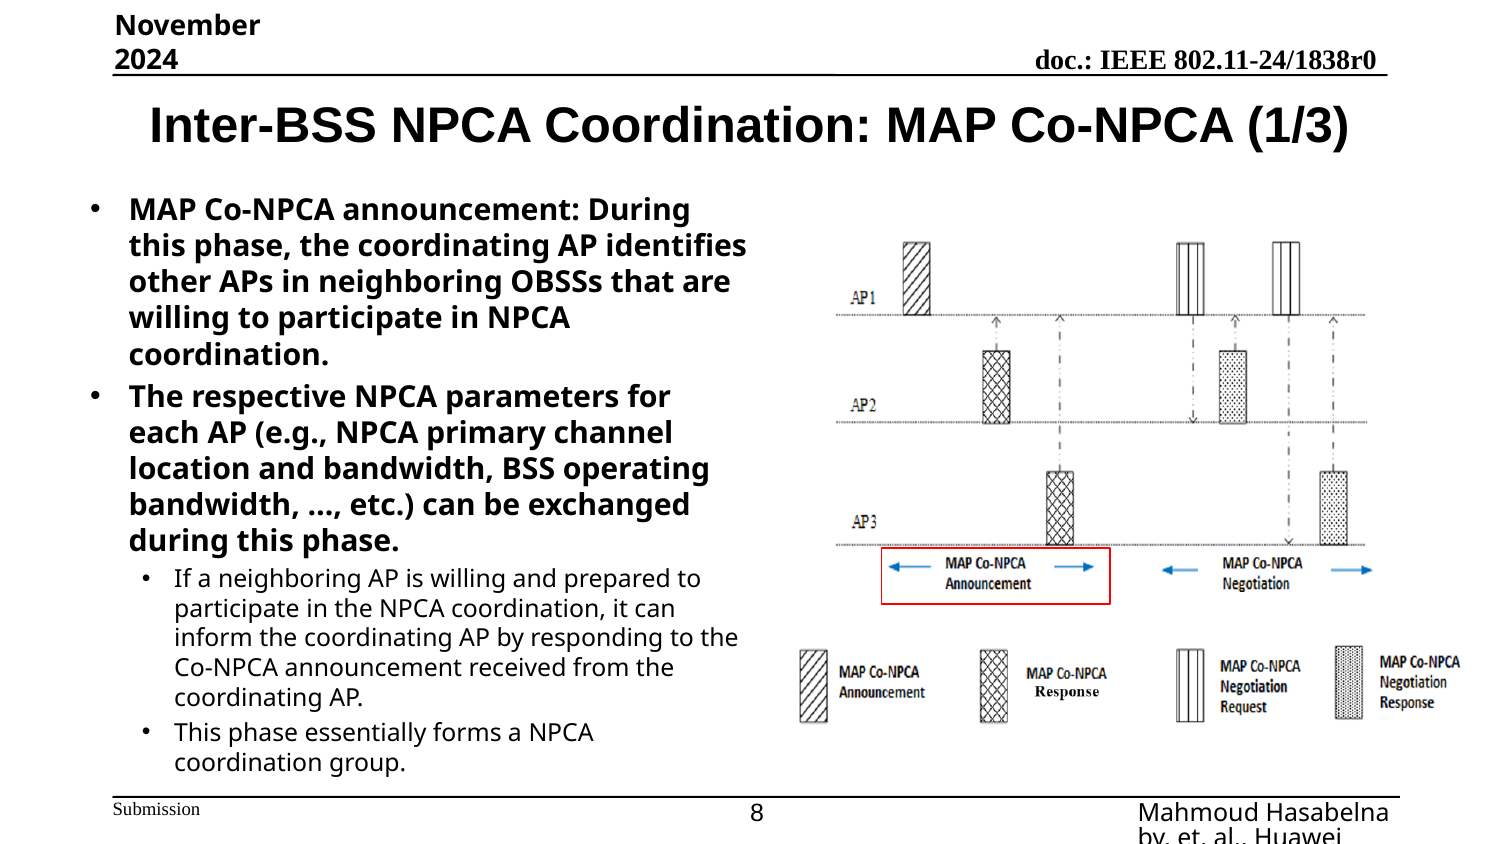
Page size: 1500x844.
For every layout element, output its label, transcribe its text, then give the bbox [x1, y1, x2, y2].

list MAP Co-NPCA announcement: During this phase, the coordinating AP identifies other APs in neighboring OBSSs that are willing to participate in NPCA coordination. The respective NPCA parameters for each AP (e.g., NPCA primary channel location and bandwidth, BSS operating bandwidth, …, etc.) can be exchanged during this phase. If a neighboring AP is willing and prepared to participate in the NPCA coordination, it can inform the coordinating AP by responding to the Co-NPCA announcement received from the coordinating AP. This phase essentially forms a NPCA coordination group. [75, 182, 763, 797]
picture [771, 194, 1468, 747]
title Inter-BSS NPCA Coordination: MAP Co-NPCA (1/3) [75, 77, 1425, 168]
slide_number 8 [749, 797, 763, 828]
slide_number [114, 40, 274, 76]
footer Mahmoud Hasabelnaby, et. al., Huawei [1137, 796, 1402, 828]
